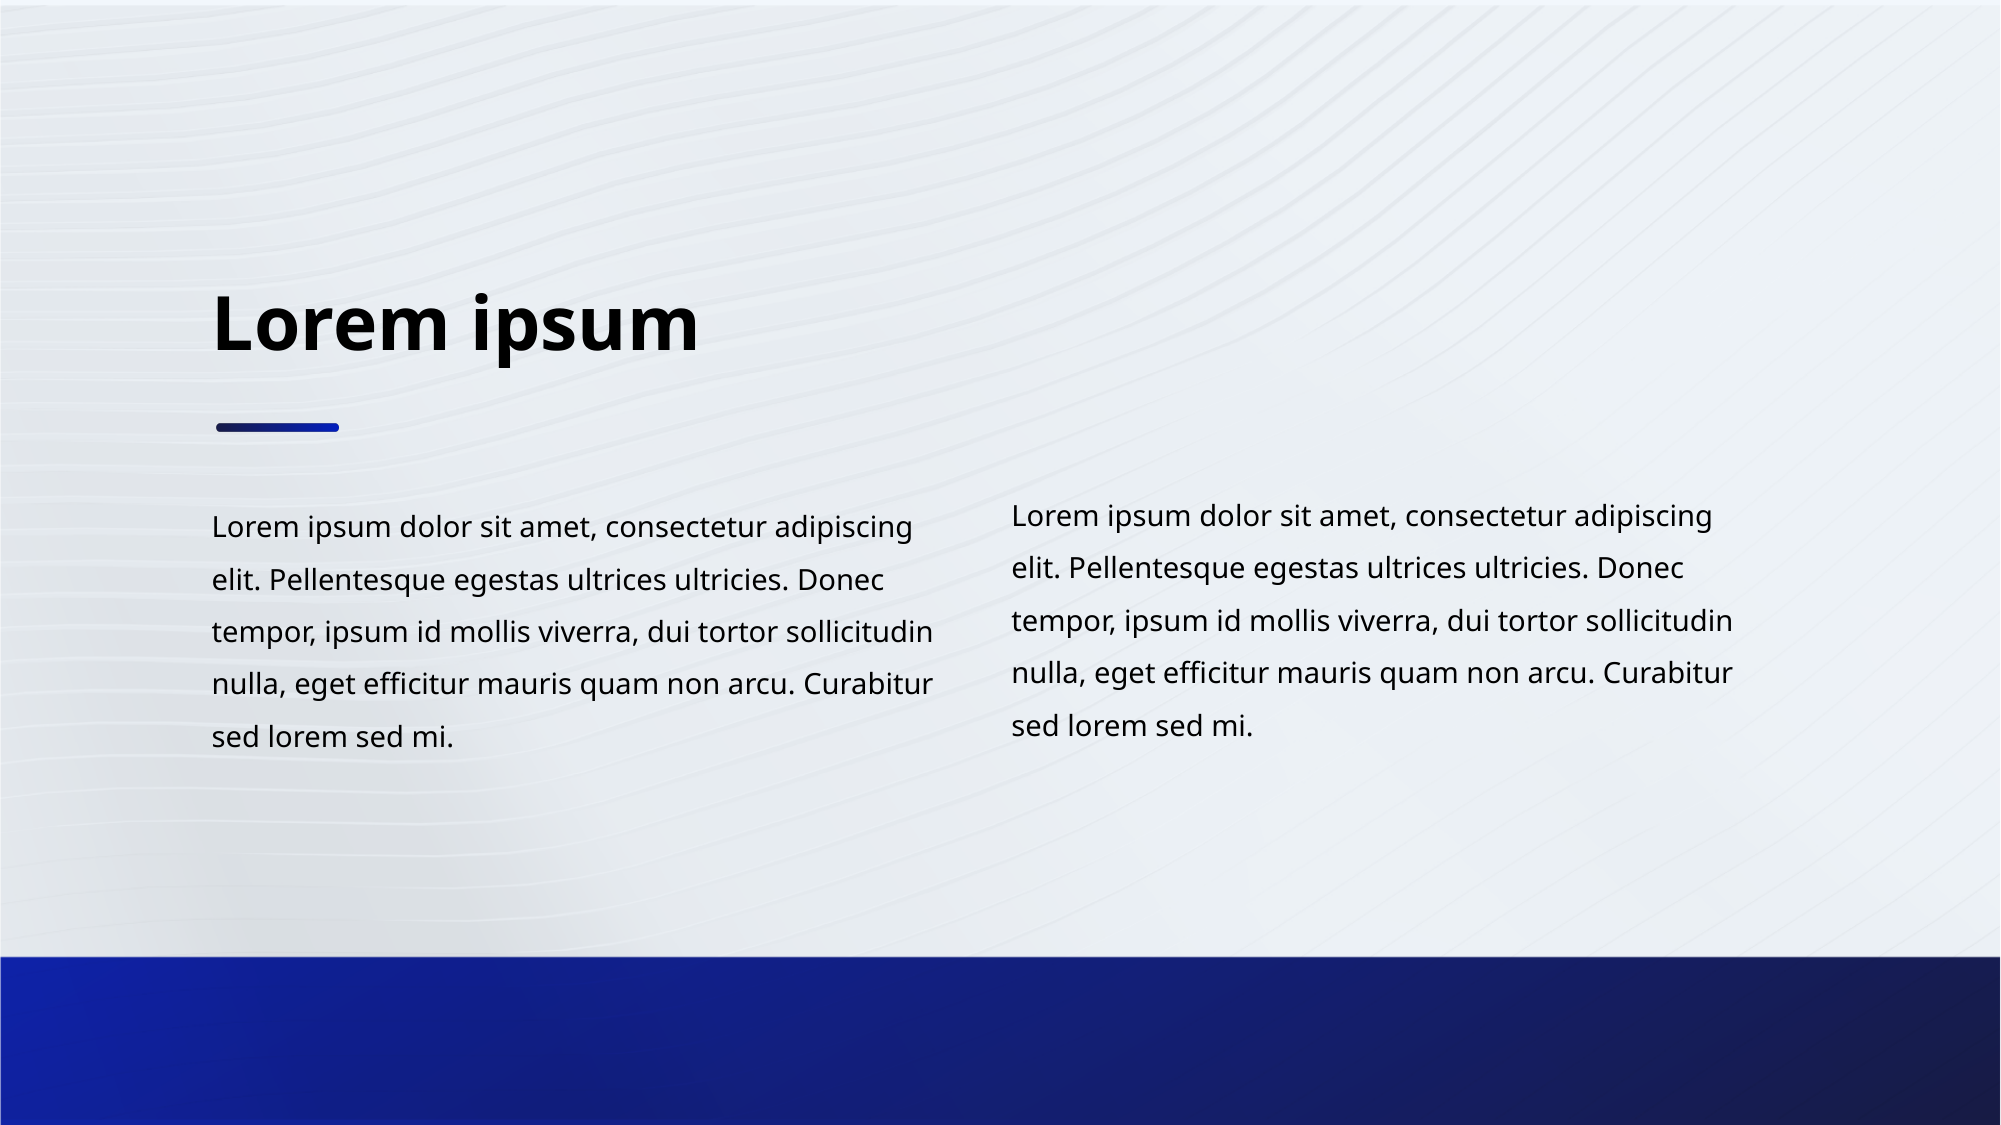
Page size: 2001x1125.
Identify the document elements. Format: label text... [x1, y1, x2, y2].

picture [0, 0, 2001, 1125]
text_box Lorem ipsum [196, 268, 780, 374]
text_box Lorem ipsum dolor sit amet, consectetur adipiscing elit. Pellentesque egestas ultrices ultricies. Donec tempor, ipsum id mollis viverra, dui tortor sollicitudin nulla, eget efficitur mauris quam non arcu. Curabitur sed lorem sed mi. [196, 483, 967, 761]
text_box Lorem ipsum dolor sit amet, consectetur adipiscing elit. Pellentesque egestas ultrices ultricies. Donec tempor, ipsum id mollis viverra, dui tortor sollicitudin nulla, eget efficitur mauris quam non arcu. Curabitur sed lorem sed mi. [996, 472, 1766, 750]
